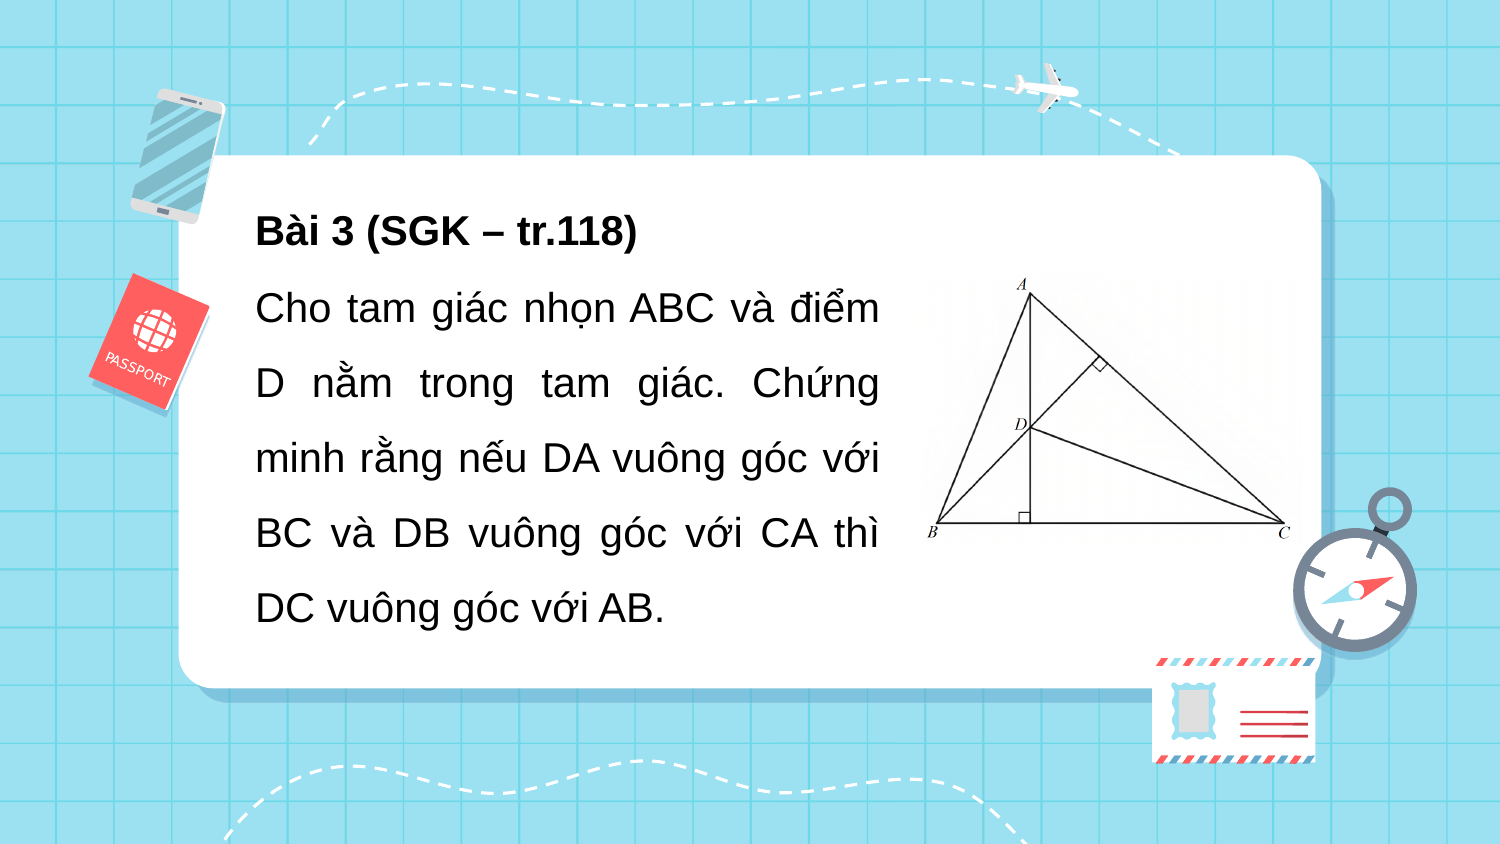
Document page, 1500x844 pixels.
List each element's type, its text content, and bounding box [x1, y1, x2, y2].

text_box Cho tam giác nhọn ABC và điểm D nằm trong tam giác. Chứng minh rằng nếu DA vuông góc với BC và DB vuông góc với CA thì DC vuông góc với AB. [240, 248, 896, 638]
picture [921, 271, 1302, 543]
text_box Bài 3 (SGK – tr.118) [240, 171, 691, 248]
